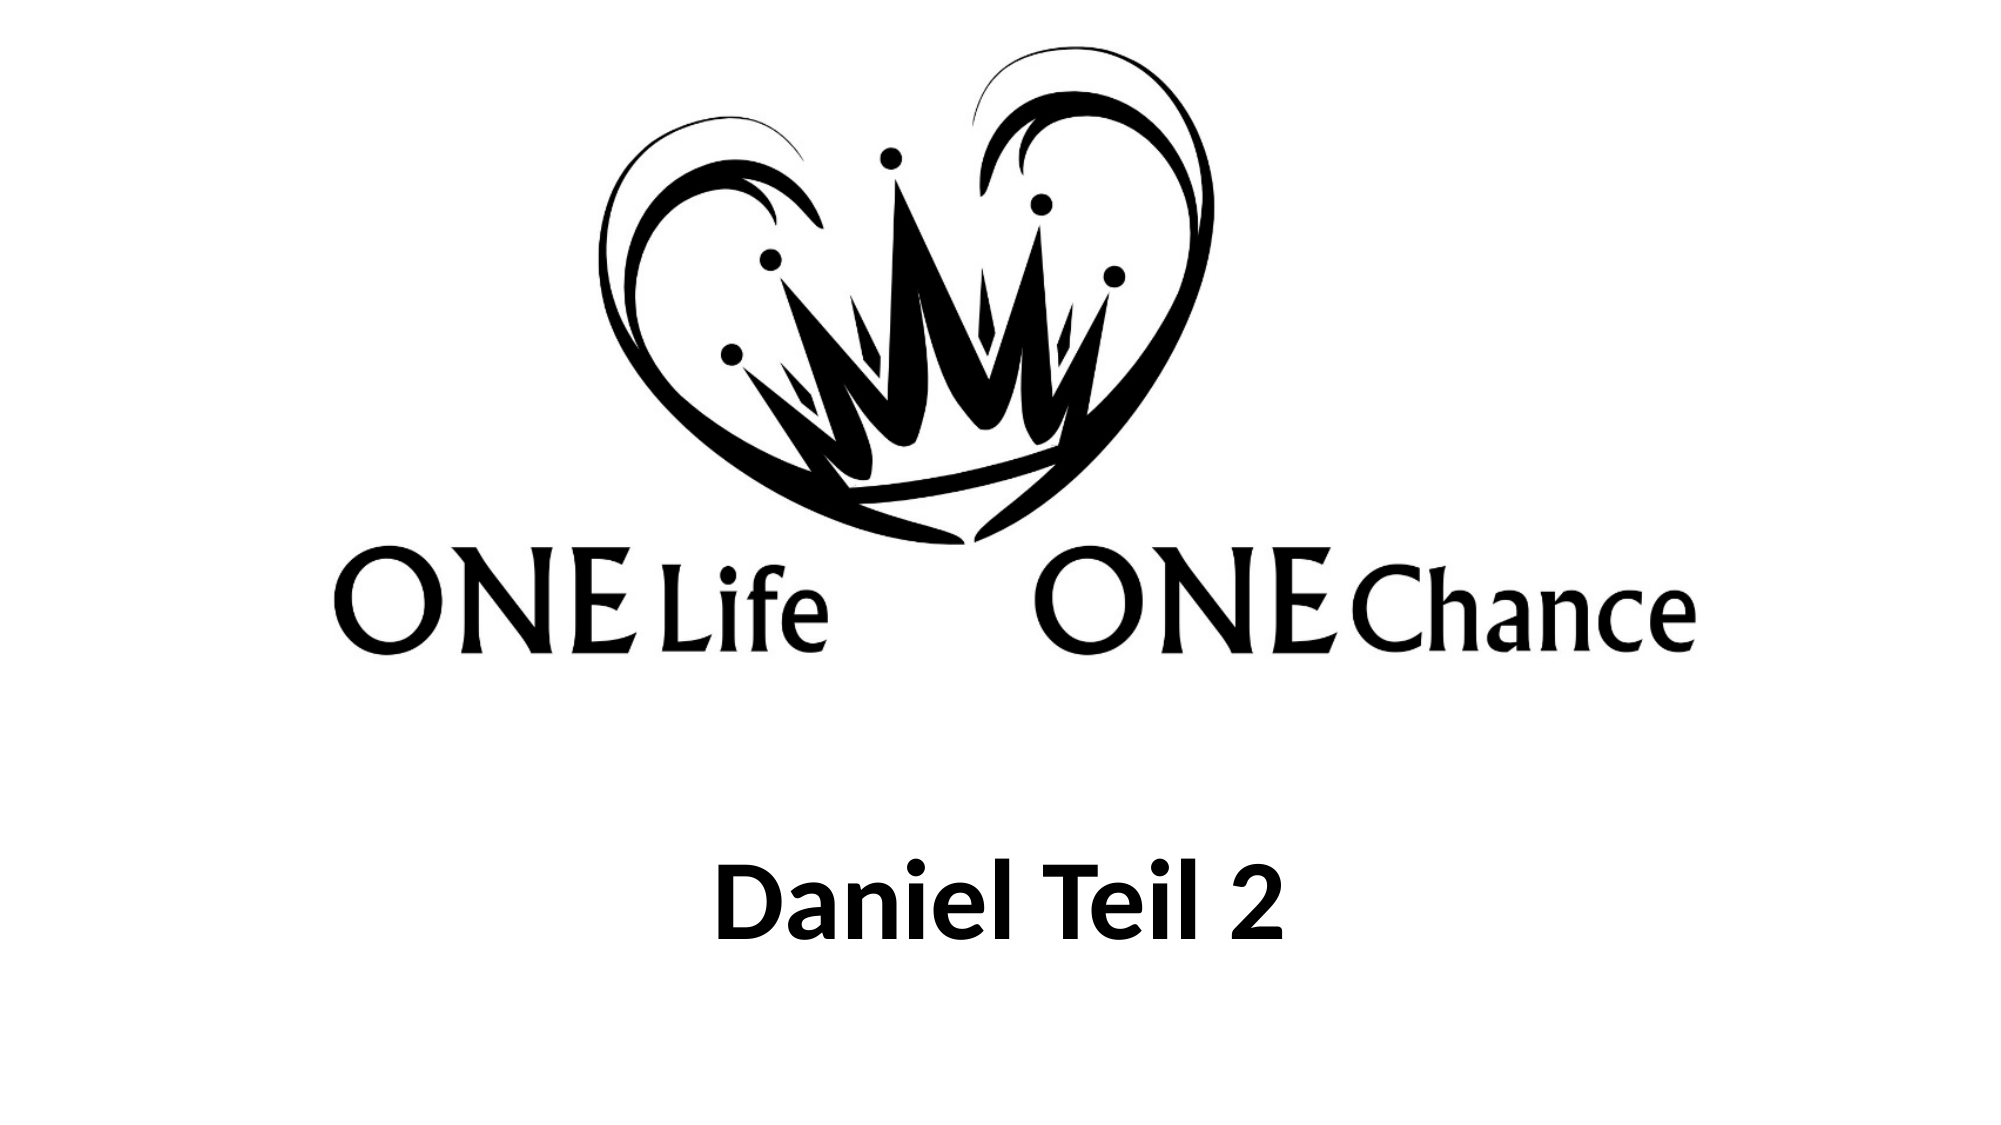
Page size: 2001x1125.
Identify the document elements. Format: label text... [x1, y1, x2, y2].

picture [156, 0, 1884, 874]
text_box Daniel Teil 2 [697, 874, 1302, 970]
